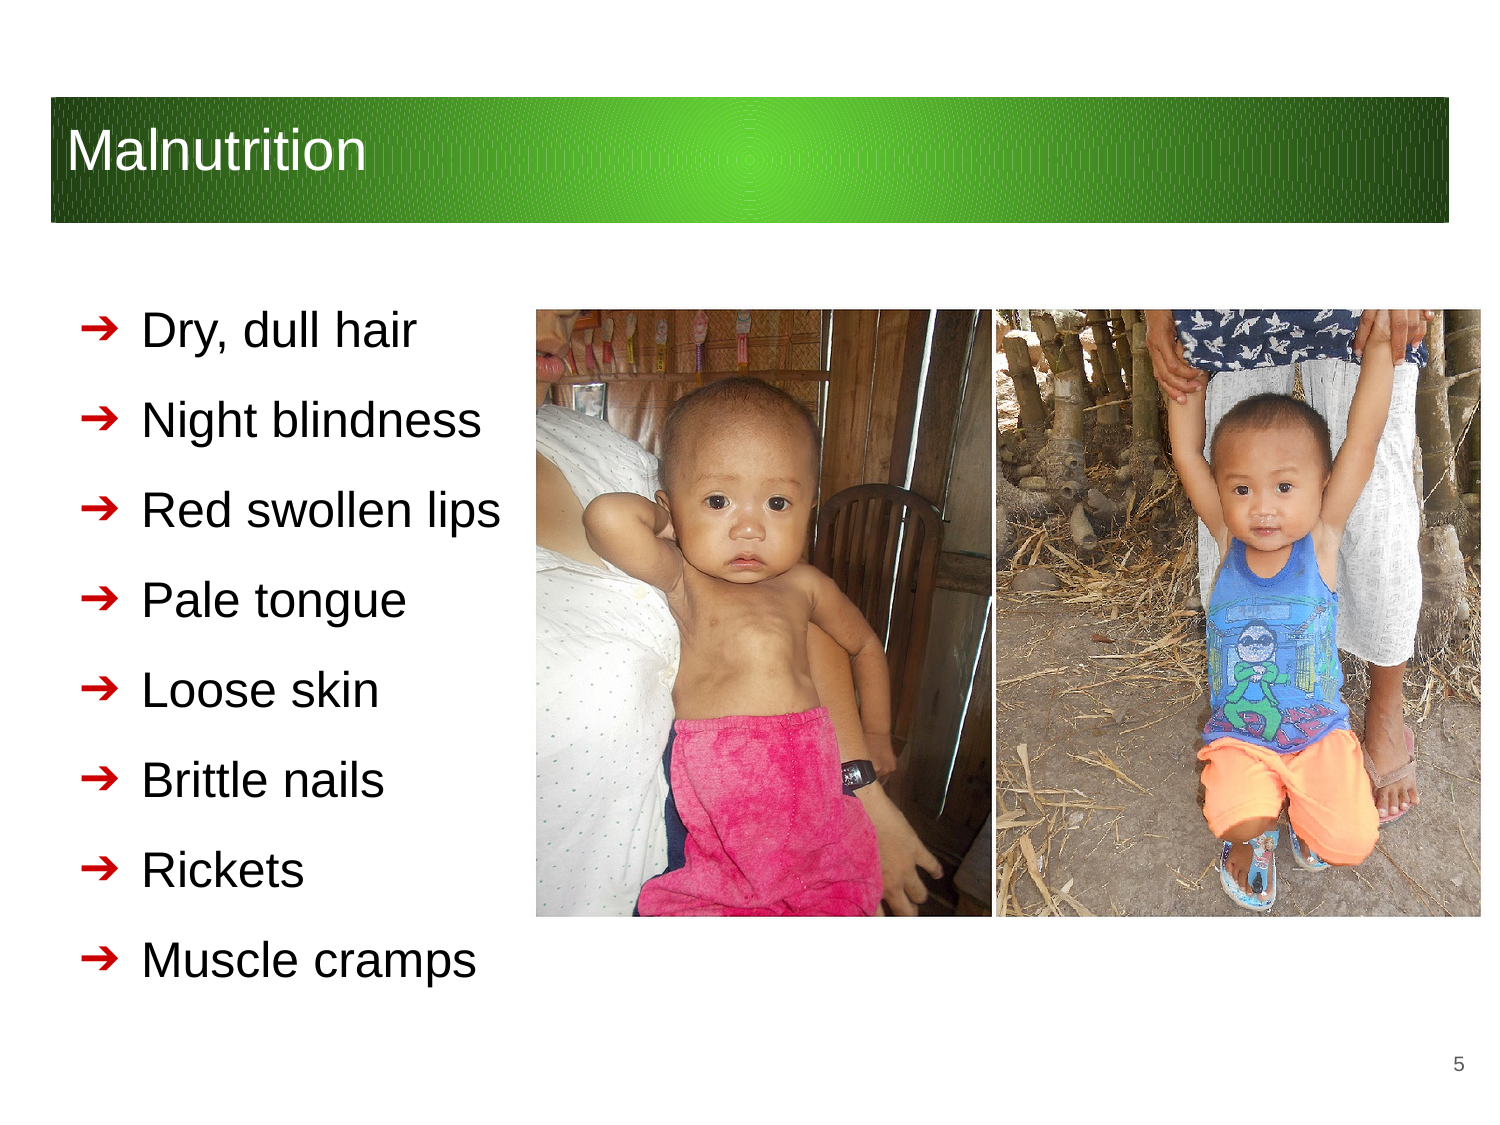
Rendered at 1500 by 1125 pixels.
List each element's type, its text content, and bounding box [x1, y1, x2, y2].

slide_number 5 [1389, 1019, 1480, 1106]
list Dry, dull hair Night blindness Red swollen lips Pale tongue Loose skin Brittle nails Rickets Muscle cramps [51, 252, 694, 1000]
picture [530, 304, 1485, 922]
title Malnutrition [51, 97, 1449, 223]
